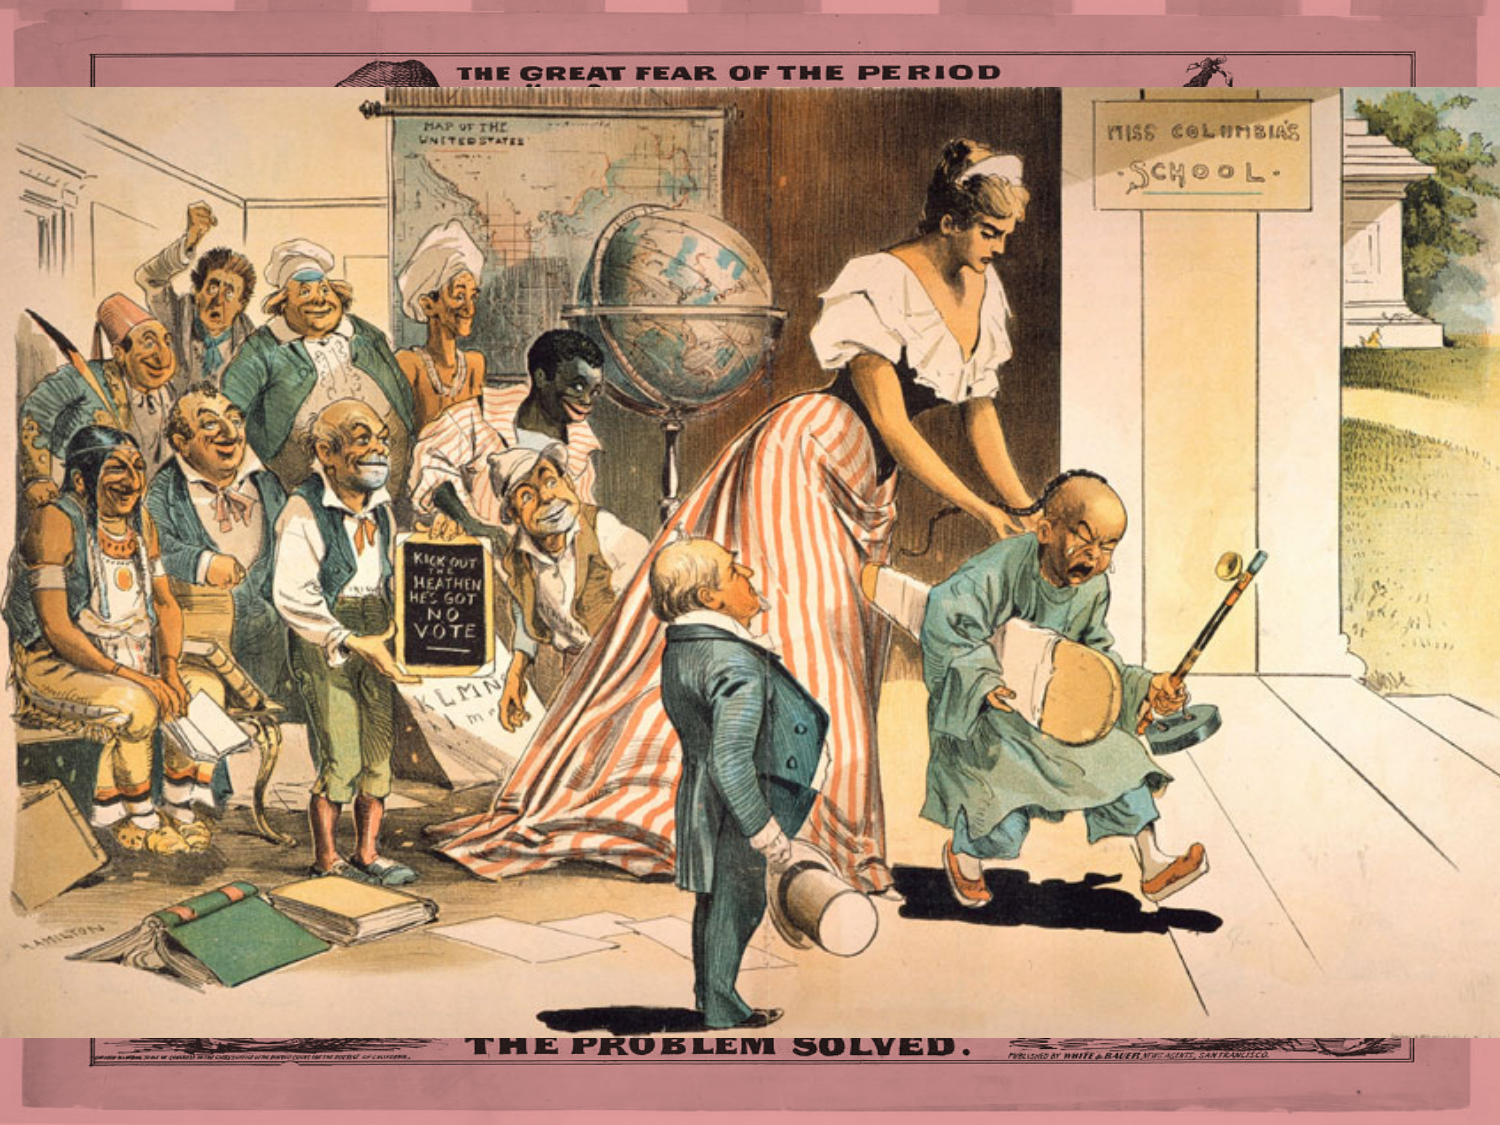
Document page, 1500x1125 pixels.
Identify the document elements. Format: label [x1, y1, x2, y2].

picture [0, 87, 1500, 1038]
